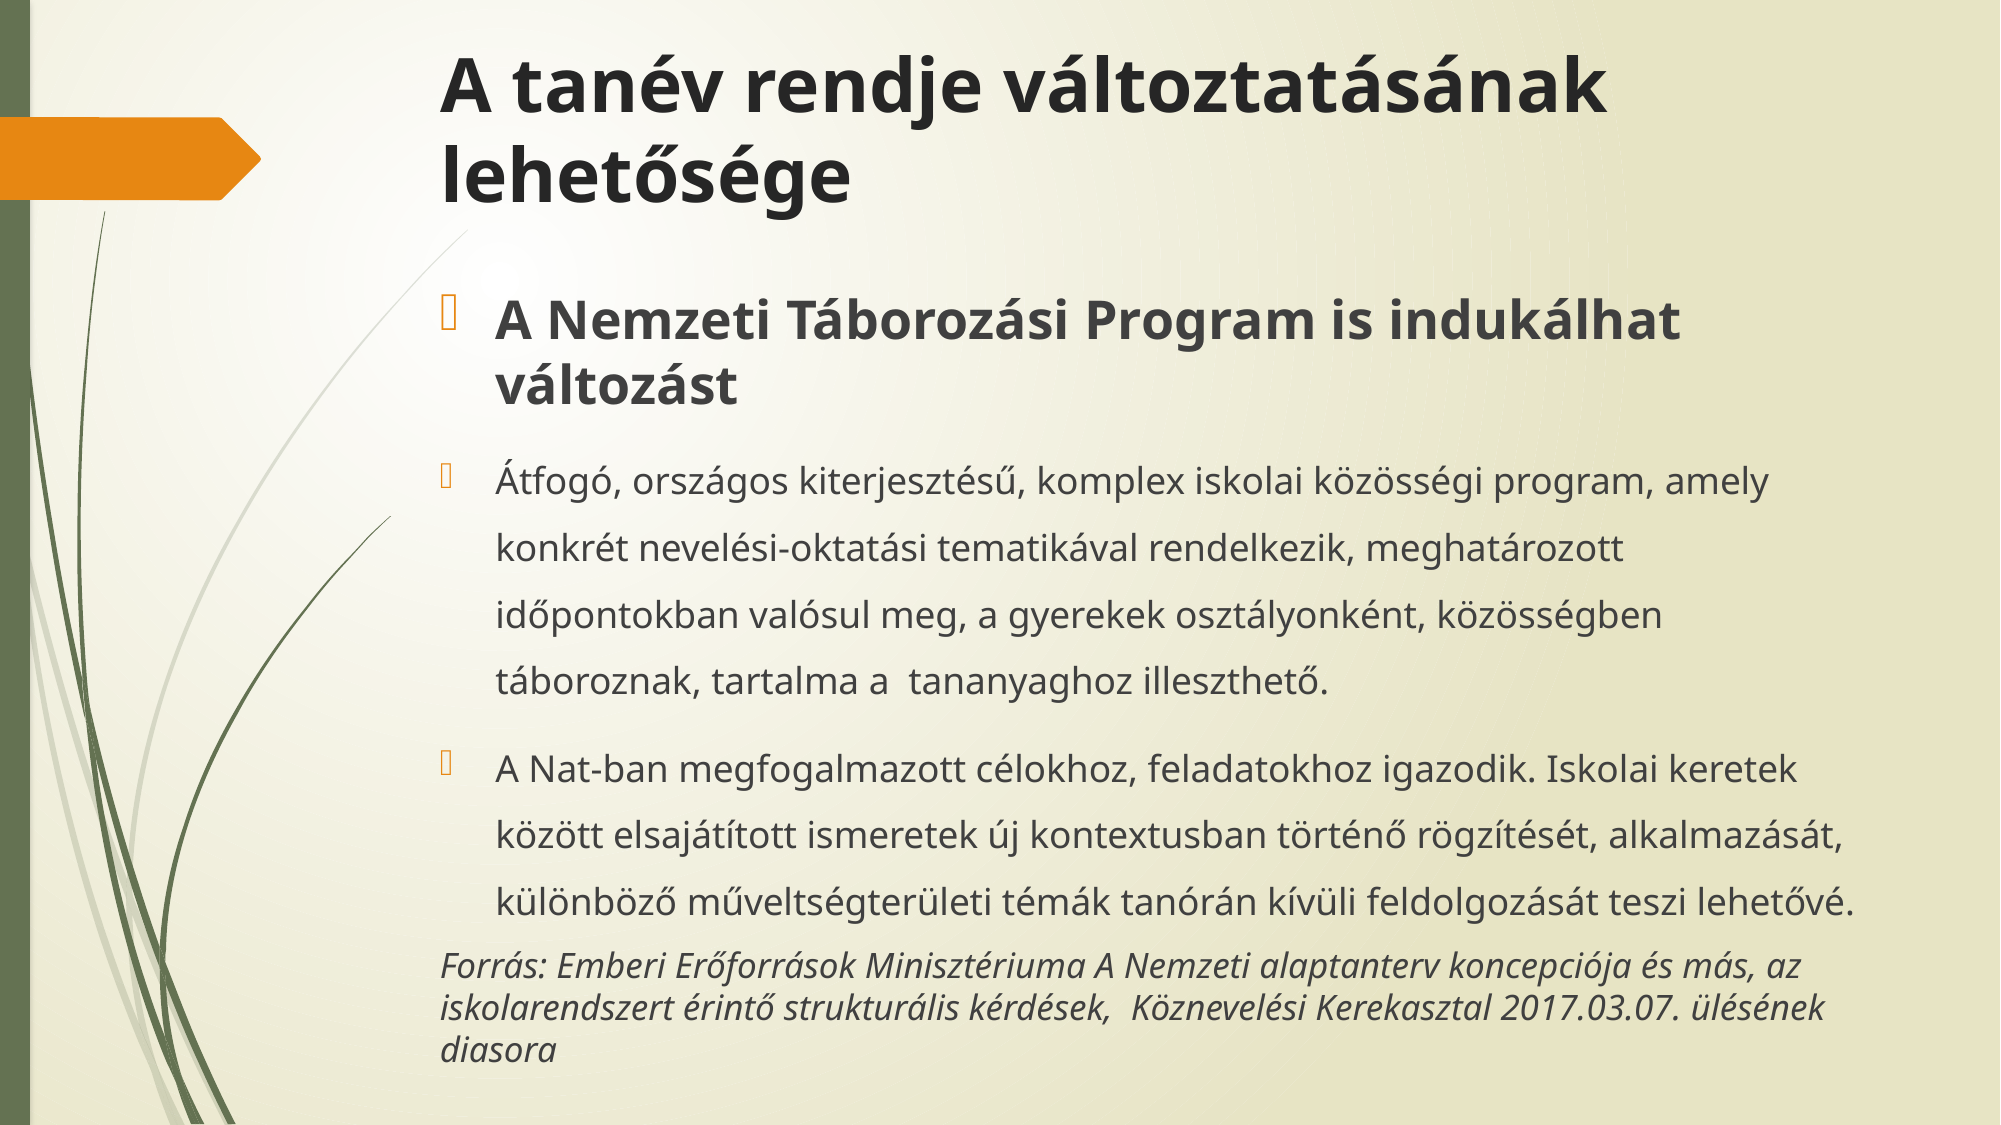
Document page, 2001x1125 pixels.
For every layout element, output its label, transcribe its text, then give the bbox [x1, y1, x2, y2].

title A tanév rendje változtatásának lehetősége [425, 29, 1888, 232]
list A Nemzeti Táborozási Program is indukálhat változást Átfogó, országos kiterjesztésű, komplex iskolai közösségi program, amely konkrét nevelési-oktatási tematikával rendelkezik, meghatározott időpontokban valósul meg, a gyerekek osztályonként, közösségben táboroznak, tartalma a tananyaghoz illeszthető. A Nat-ban megfogalmazott célokhoz, feladatokhoz igazodik. Iskolai keretek között elsajátított ismeretek új kontextusban történő rögzítését, alkalmazását, különböző műveltségterületi témák tanórán kívüli feldolgozását teszi lehetővé. Forrás: Emberi Erőforrások Minisztériuma A Nemzeti alaptanterv koncepciója és más, az iskolarendszert érintő strukturális kérdések, Köznevelési Kerekasztal 2017.03.07. ülésének diasora [424, 278, 1888, 1104]
